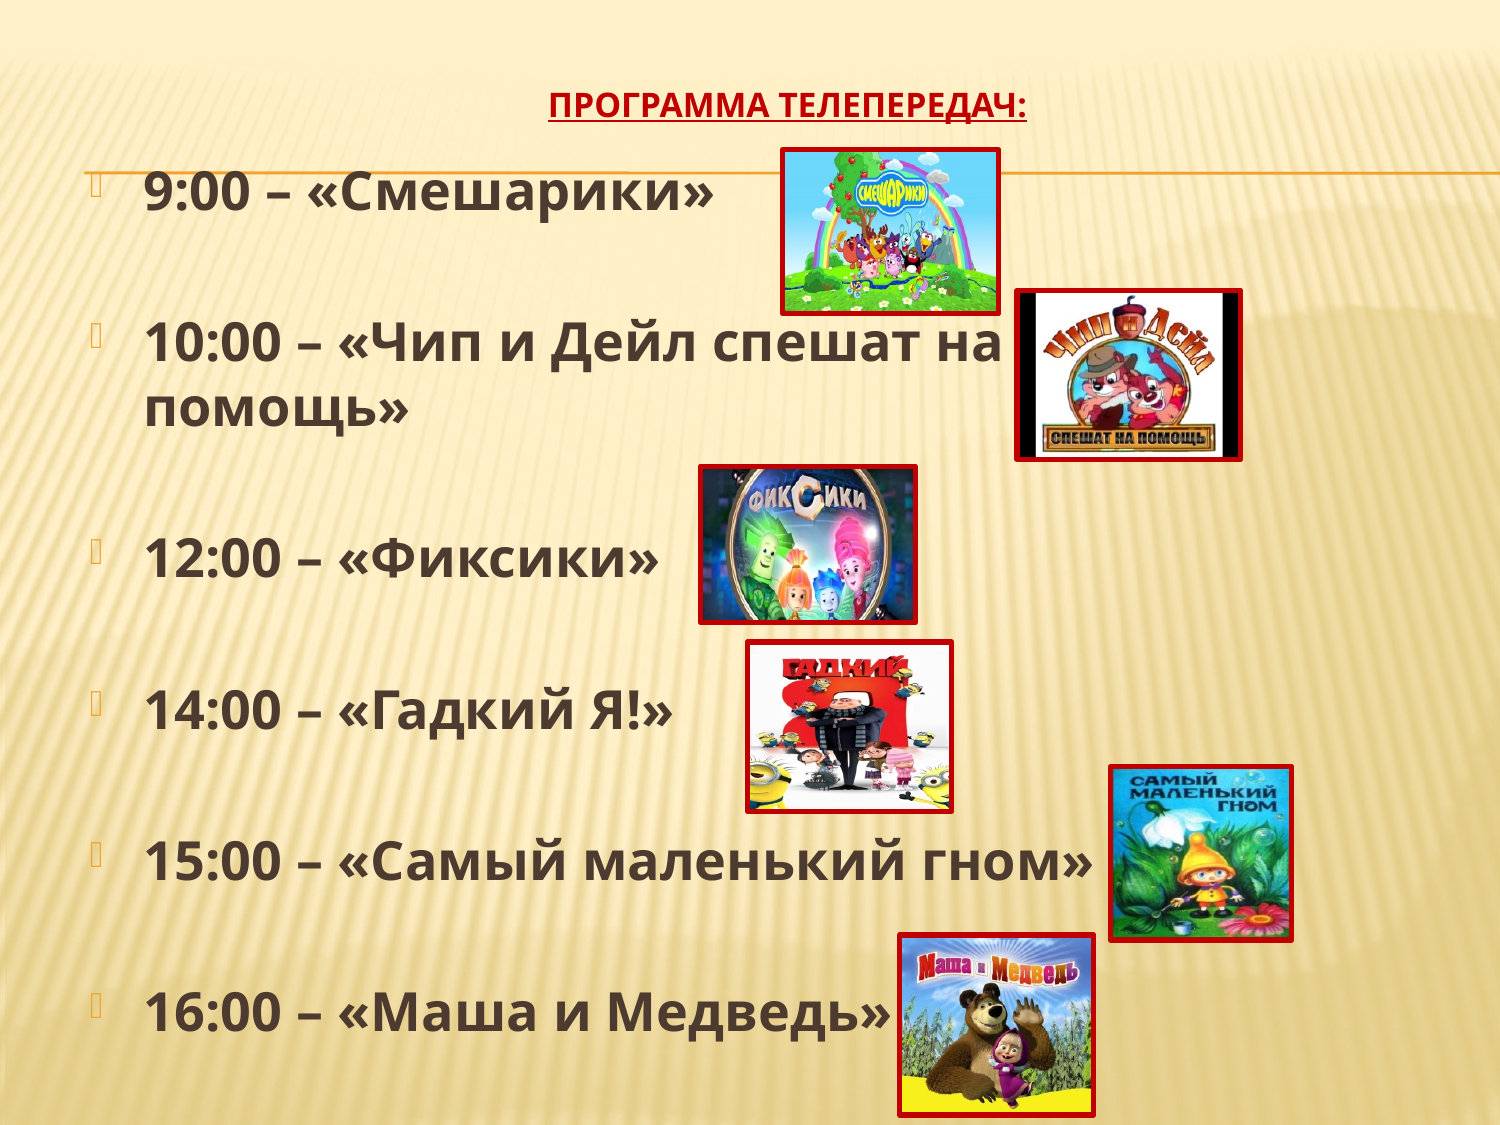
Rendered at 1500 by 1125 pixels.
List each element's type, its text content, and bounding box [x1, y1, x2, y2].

title Программа телепередач: [75, 35, 1500, 173]
picture [749, 644, 950, 809]
picture [1112, 779, 1117, 788]
picture [1128, 805, 1134, 815]
list 9:00 – «Смешарики» 10:00 – «Чип и Дейл спешат на помощь» 12:00 – «Фиксики» 14:00 – «Гадкий Я!» 15:00 – «Самый маленький гном» 16:00 – «Маша и Медведь» [75, 149, 1164, 1059]
picture [702, 468, 913, 621]
picture [784, 152, 997, 312]
picture [1112, 768, 1290, 938]
picture [902, 937, 1092, 1113]
picture [1019, 292, 1239, 458]
